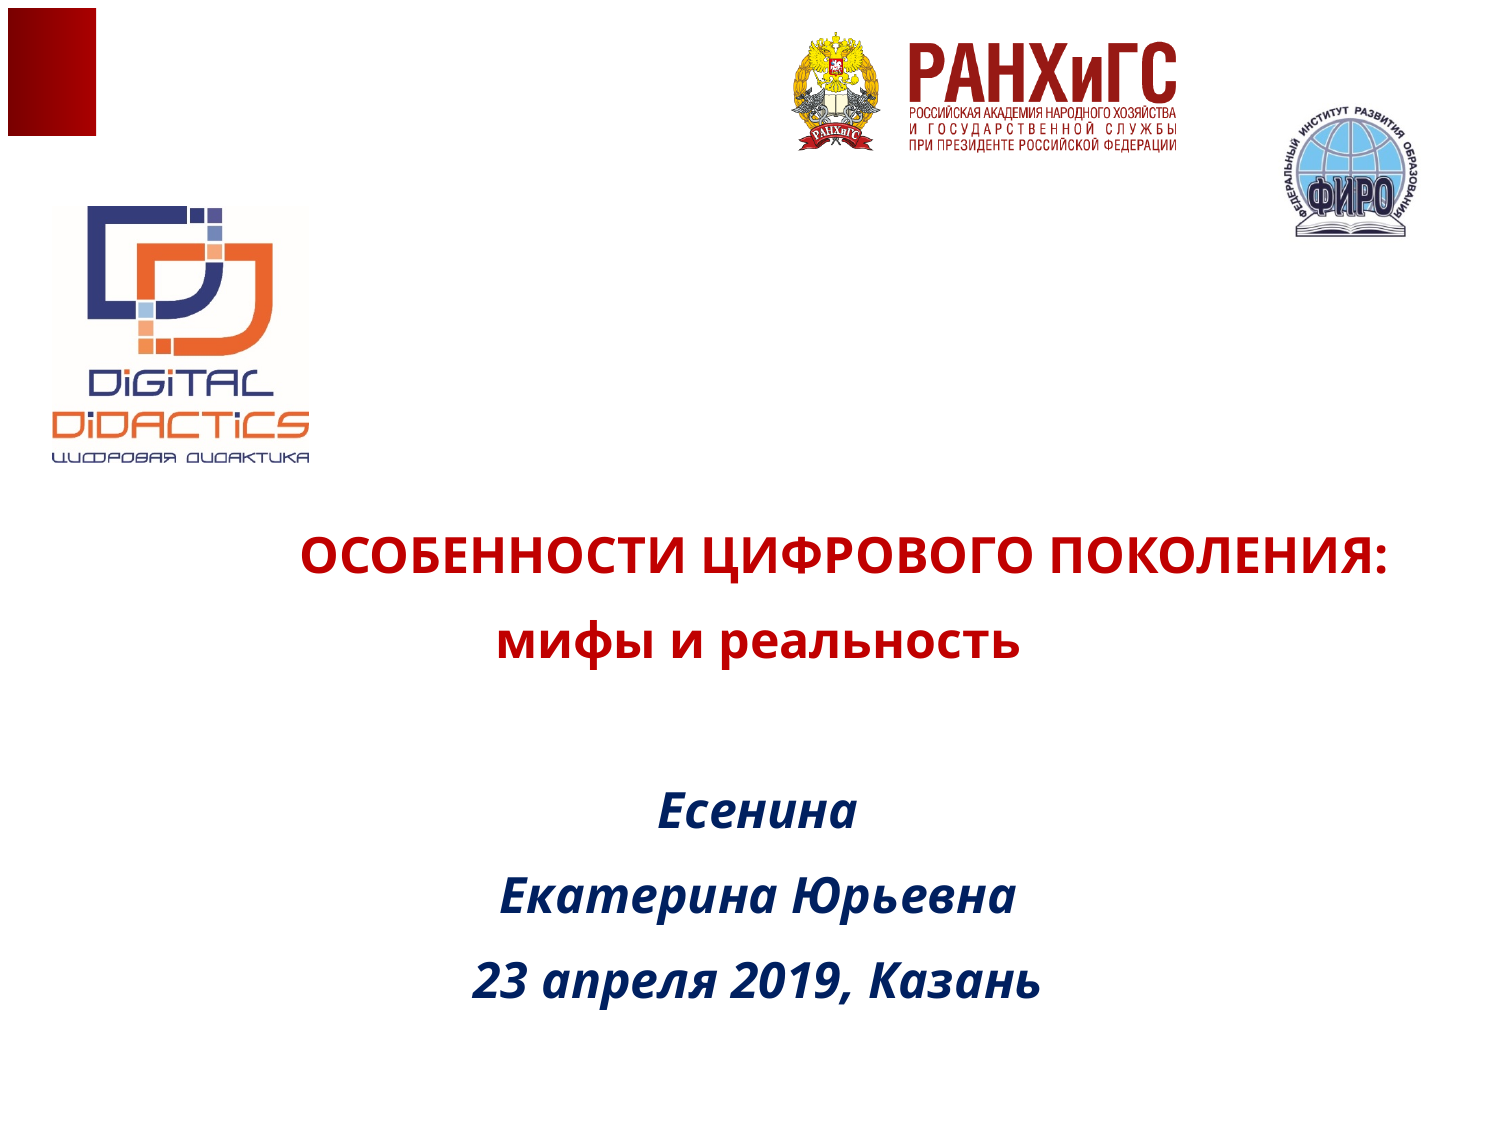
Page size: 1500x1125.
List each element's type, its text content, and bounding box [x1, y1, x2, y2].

picture [52, 206, 309, 463]
text_box ОСОБЕННОСТИ ЦИФРОВОГО ПОКОЛЕНИЯ: мифы и реальность Есенина Екатерина Юрьевна 23 апреля 2019, Казань [112, 516, 1404, 1016]
text_box [8, 8, 97, 136]
picture [791, 32, 1176, 153]
picture [1267, 92, 1436, 253]
